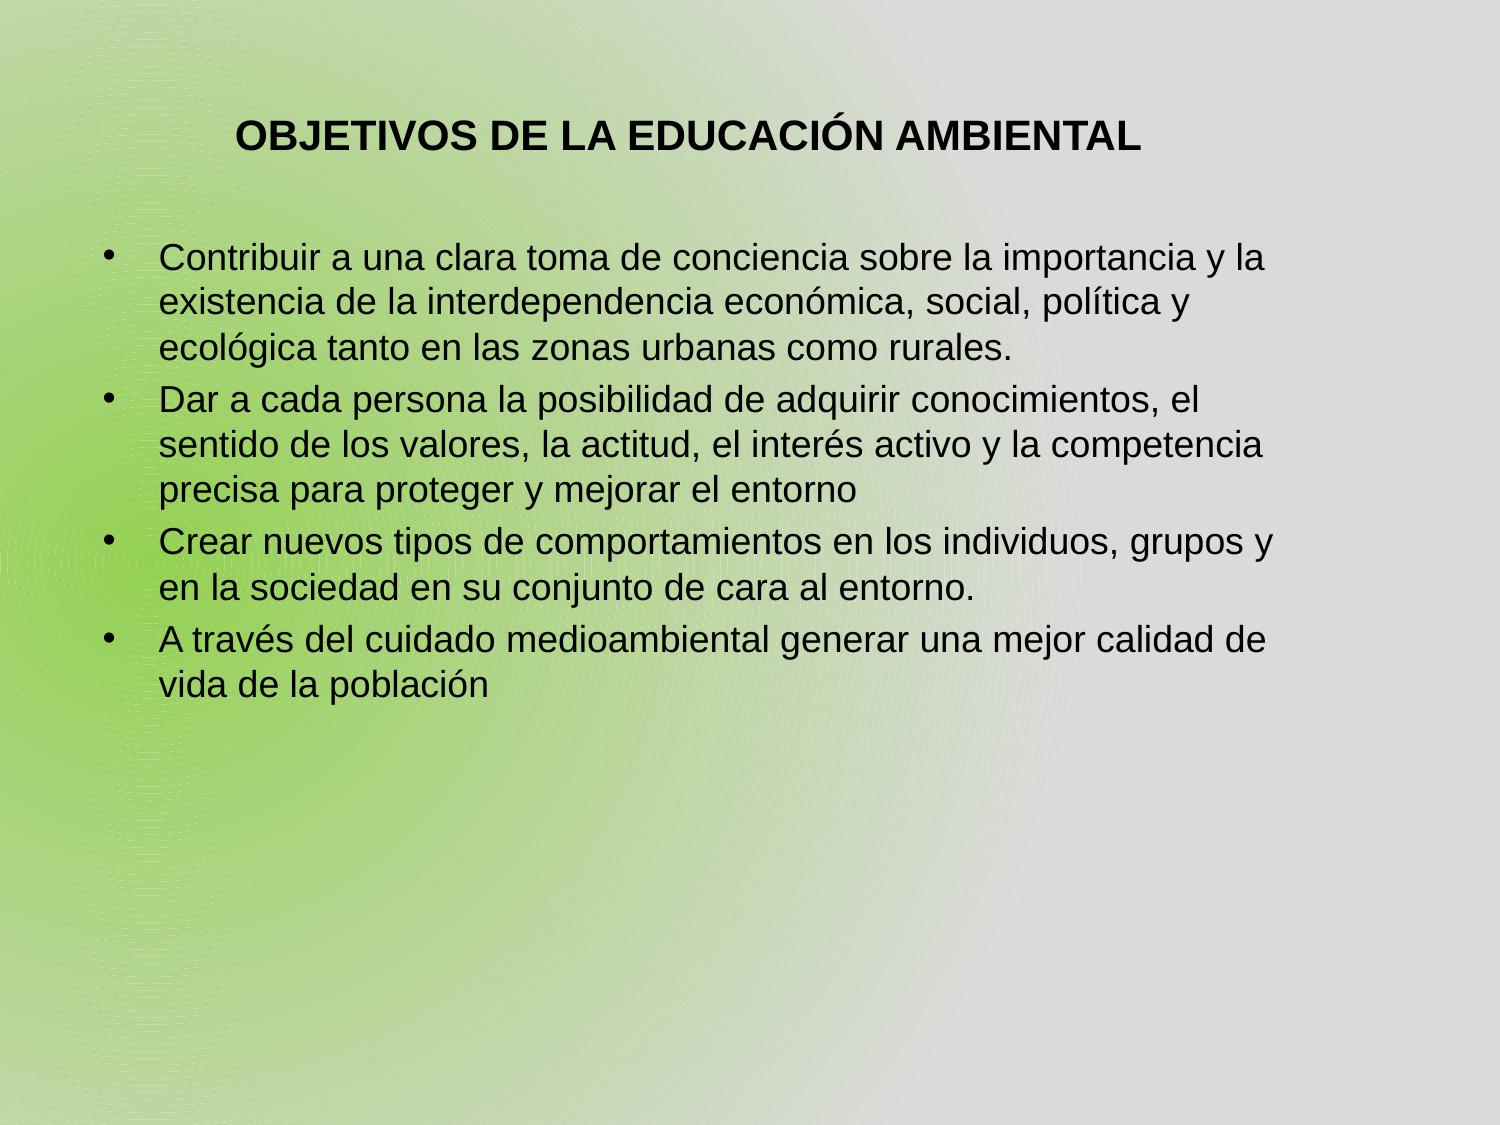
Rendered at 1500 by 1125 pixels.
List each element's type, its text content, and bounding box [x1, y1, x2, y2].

list Contribuir a una clara toma de conciencia sobre la importancia y la existencia de la interdependencia económica, social, política y ecológica tanto en las zonas urbanas como rurales. Dar a cada persona la posibilidad de adquirir conocimientos, el sentido de los valores, la actitud, el interés activo y la competencia precisa para proteger y mejorar el entorno Crear nuevos tipos de comportamientos en los individuos, grupos y en la sociedad en su conjunto de cara al entorno. A través del cuidado medioambiental generar una mejor calidad de vida de la población [87, 224, 1338, 788]
title OBJETIVOS DE LA EDUCACIÓN AMBIENTAL [75, 99, 1325, 250]
